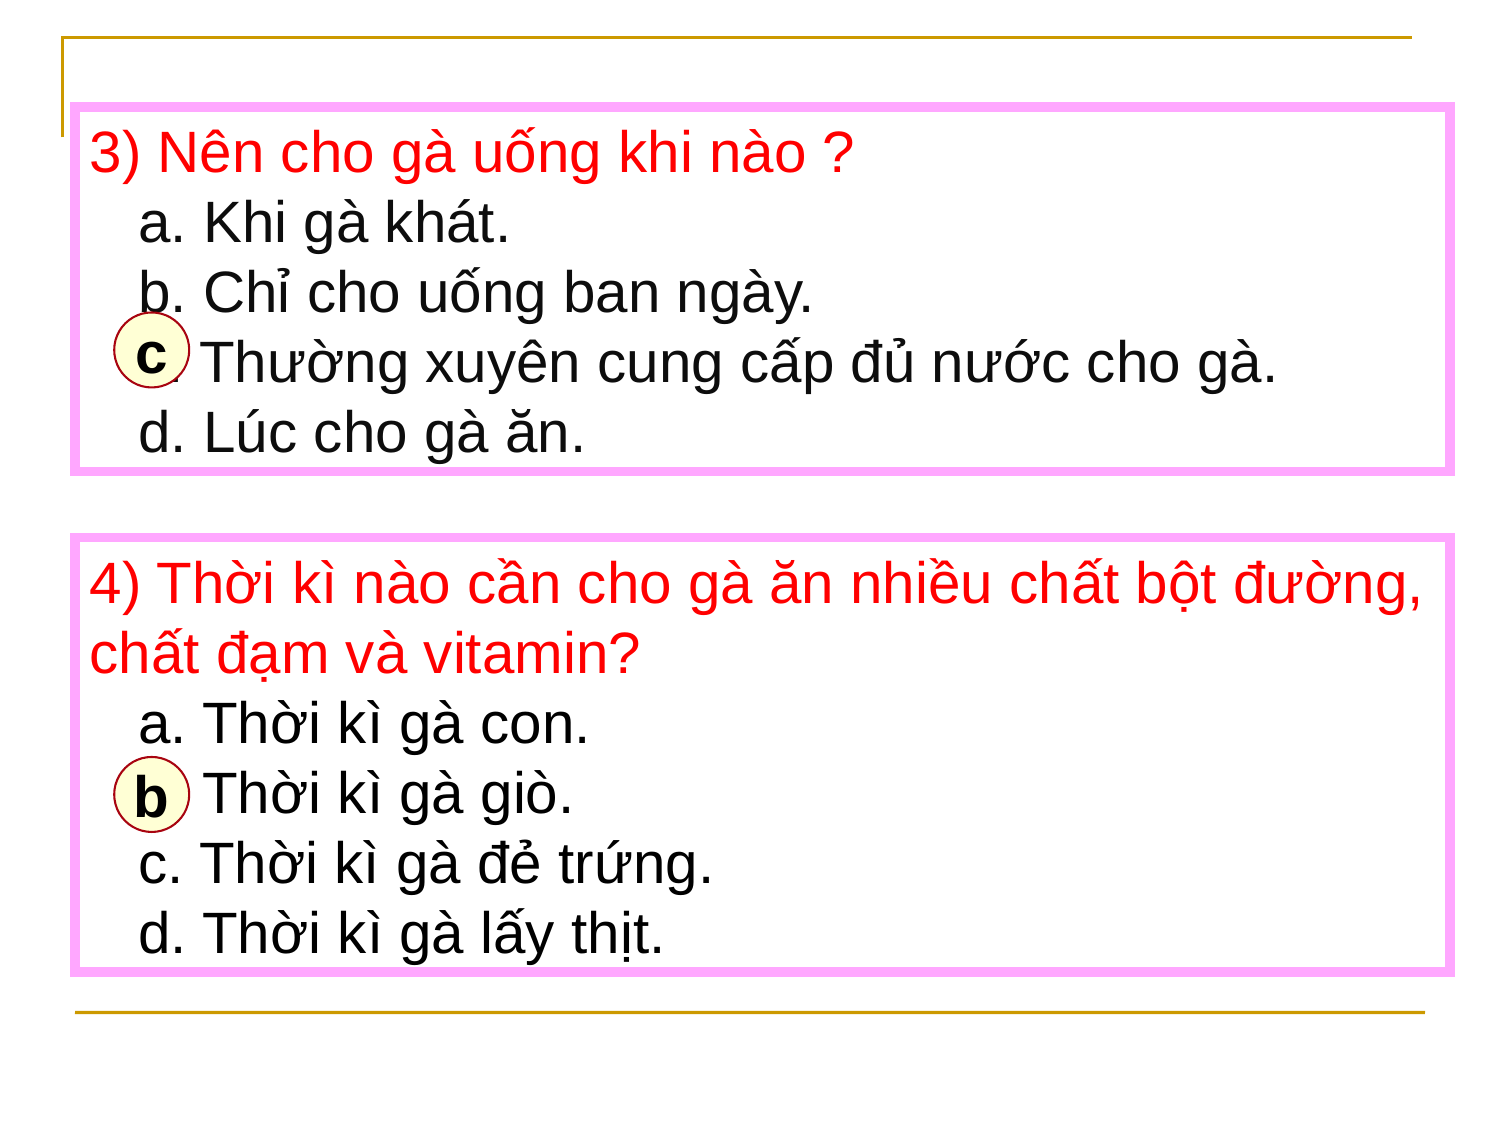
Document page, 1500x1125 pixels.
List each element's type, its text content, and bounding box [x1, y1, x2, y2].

text_box c [114, 312, 190, 388]
text_box 3) Nên cho gà uống khi nào ? a. Khi gà khát. b. Chỉ cho uống ban ngày. c. Thường xuyên cung cấp đủ nước cho gà. d. Lúc cho gà ăn. [75, 107, 1450, 472]
text_box b [114, 756, 190, 832]
text_box 4) Thời kì nào cần cho gà ăn nhiều chất bột đường, chất đạm và vitamin? a. Thời kì gà con. b. Thời kì gà giò. c. Thời kì gà đẻ trứng. d. Thời kì gà lấy thịt. [75, 537, 1450, 973]
